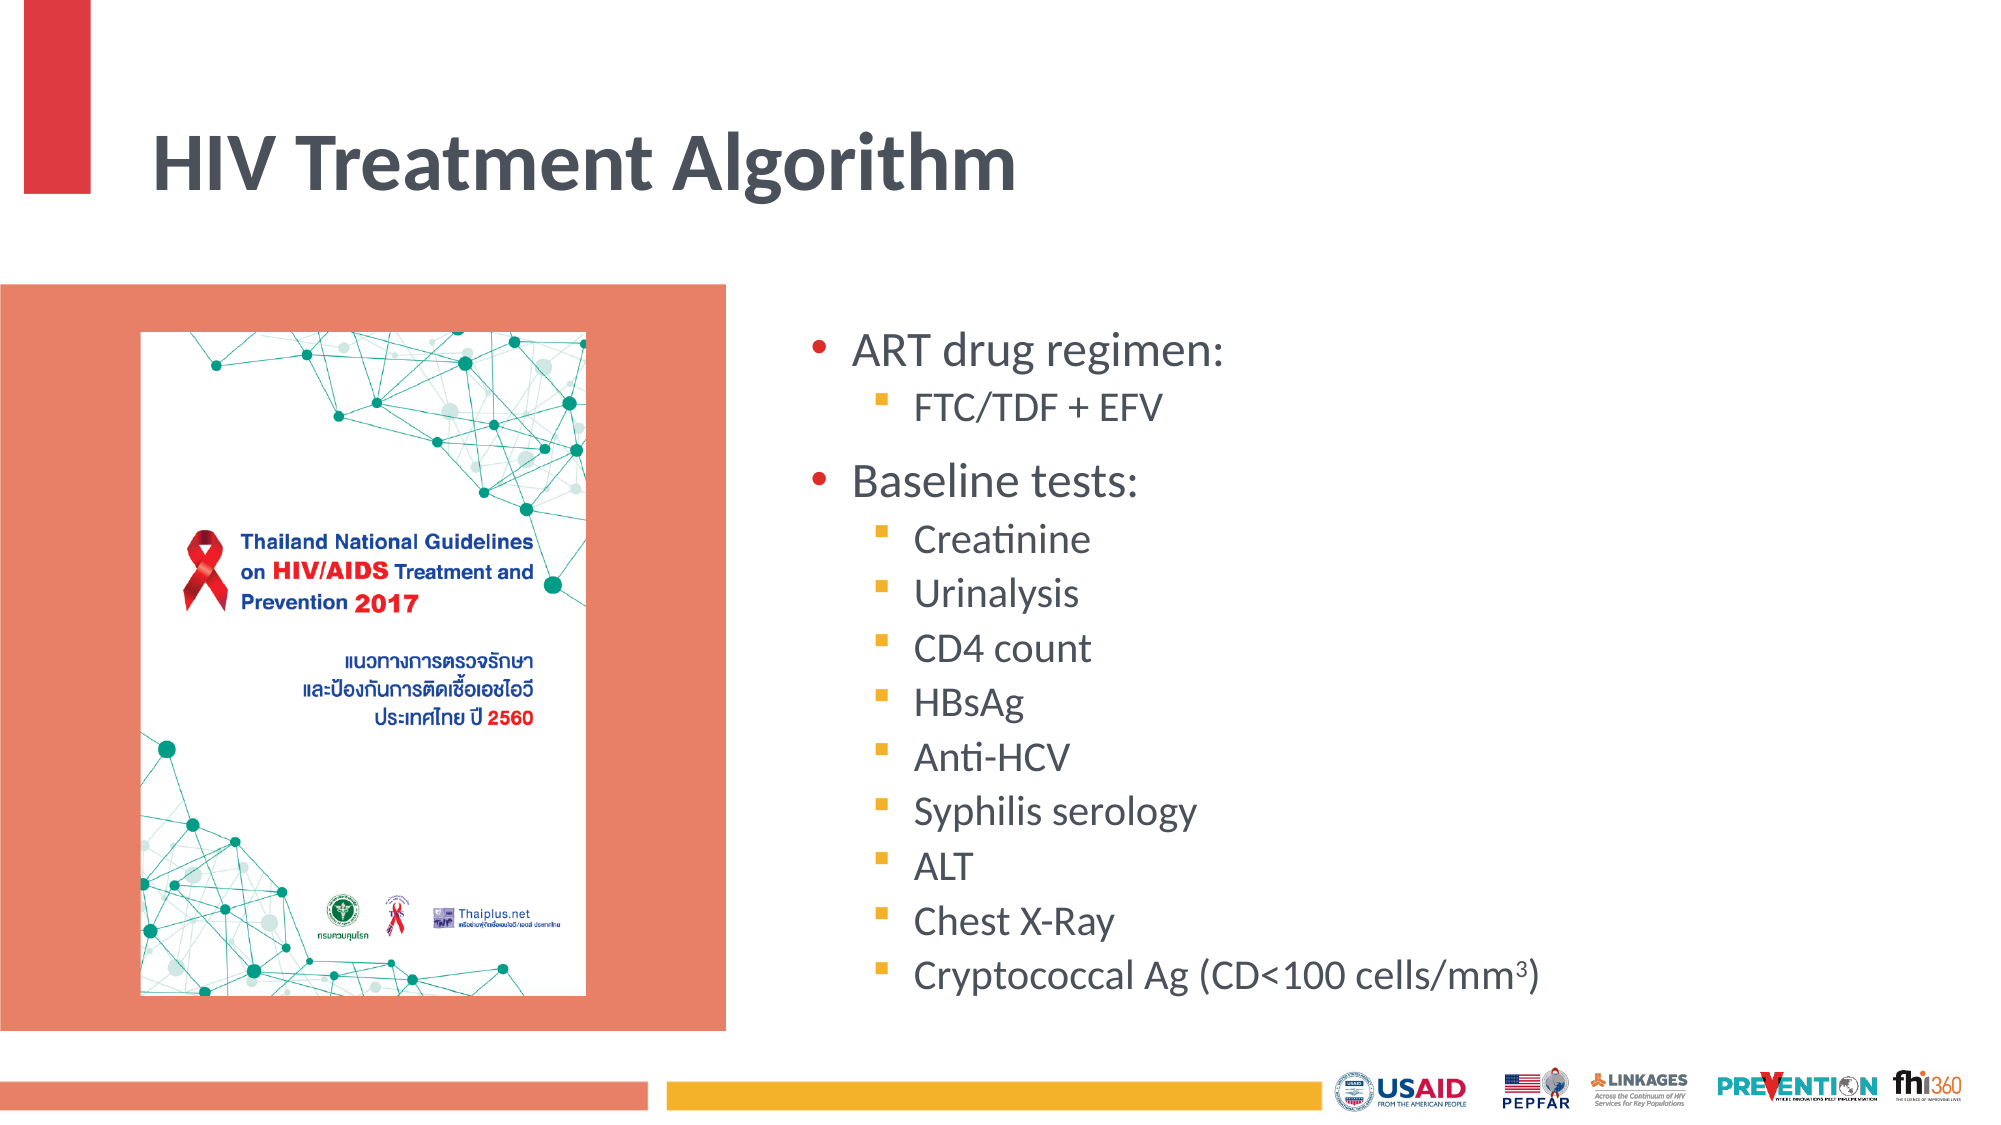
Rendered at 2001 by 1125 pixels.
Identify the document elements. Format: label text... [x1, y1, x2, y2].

picture [0, 0, 2001, 1125]
title HIV Treatment Algorithm [137, 59, 1863, 217]
picture [140, 332, 586, 996]
text_box [0, 283, 727, 1032]
list ART drug regimen: FTC/TDF + EFV Baseline tests: Creatinine Urinalysis CD4 count HBsAg Anti-HCV Syphilis serology ALT Chest X-Ray Cryptococcal Ag (CD<100 cells/mm3) [795, 309, 1863, 1014]
